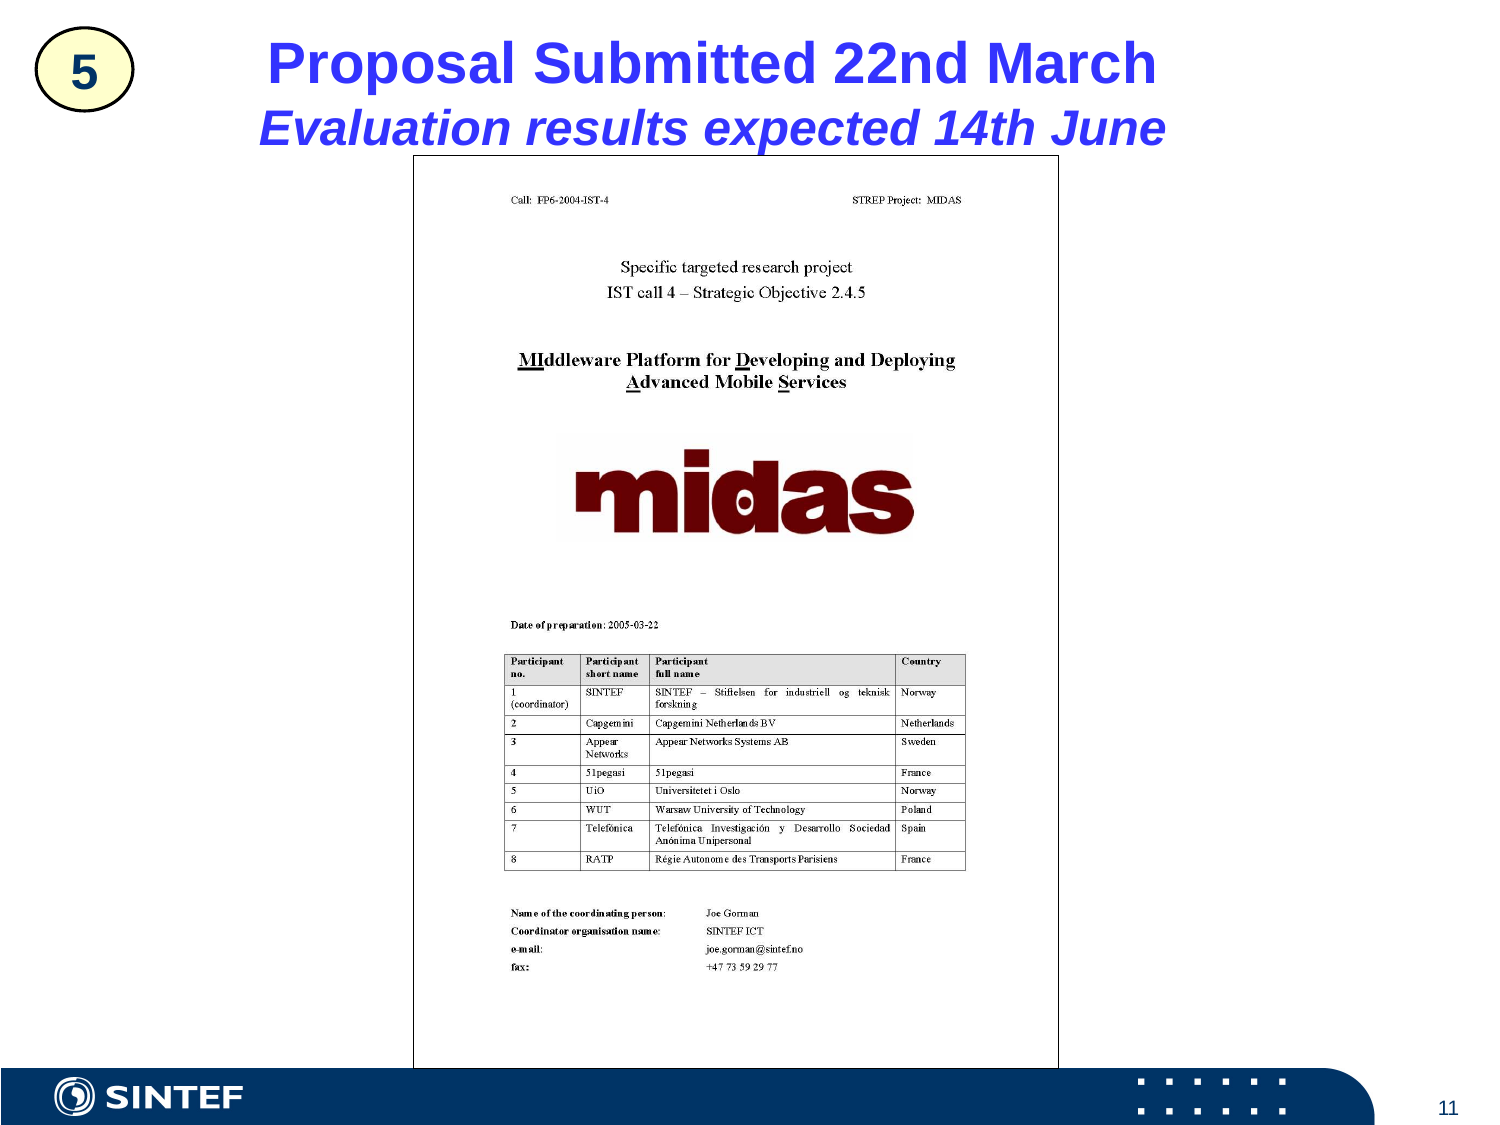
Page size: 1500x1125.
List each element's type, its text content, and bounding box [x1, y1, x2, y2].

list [413, 155, 1059, 1069]
picture [0, 1068, 1375, 1125]
title Proposal Submitted 22nd March Evaluation results expected 14th June [20, 37, 1406, 144]
text_box 5 [36, 27, 133, 111]
slide_number 11 [1311, 1087, 1475, 1125]
